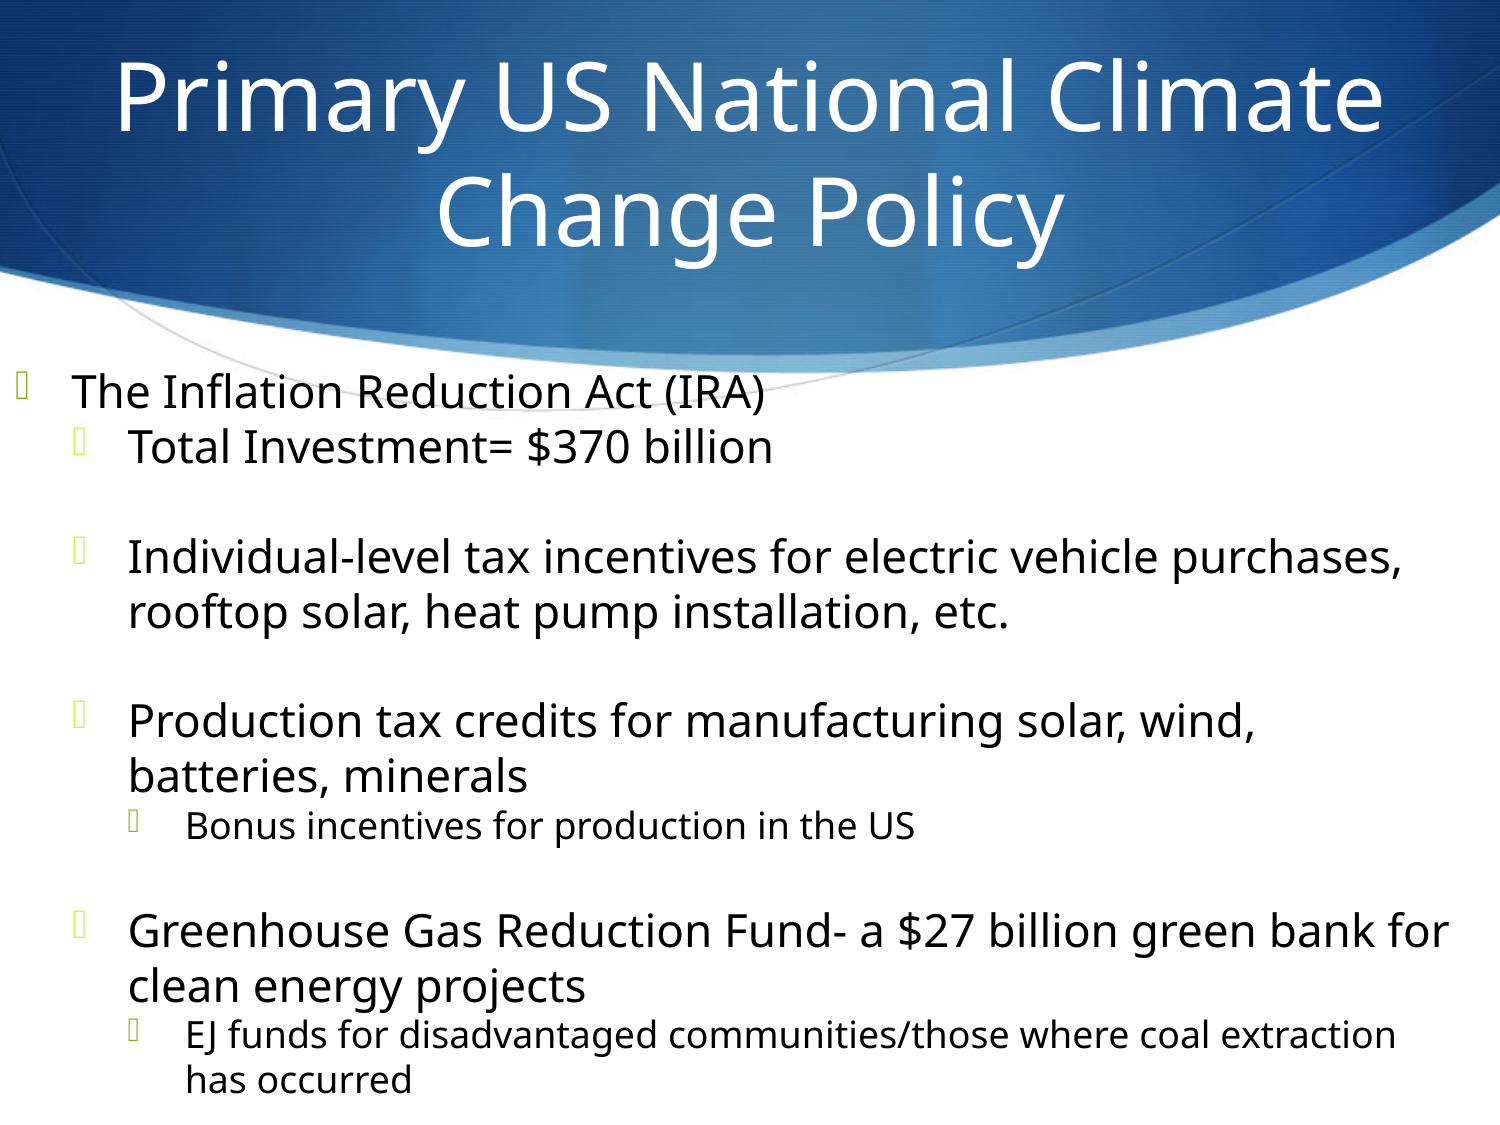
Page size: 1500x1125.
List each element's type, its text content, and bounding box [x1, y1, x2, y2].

list The Inflation Reduction Act (IRA) Total Investment= $370 billion Individual-level tax incentives for electric vehicle purchases, rooftop solar, heat pump installation, etc. Production tax credits for manufacturing solar, wind, batteries, minerals Bonus incentives for production in the US Greenhouse Gas Reduction Fund- a $27 billion green bank for clean energy projects EJ funds for disadvantaged communities/those where coal extraction has occurred Infrastructure Investment and Jobs Act [0, 355, 1466, 1125]
picture [0, 0, 1500, 1125]
title Primary US National Climate Change Policy [75, 56, 1425, 244]
